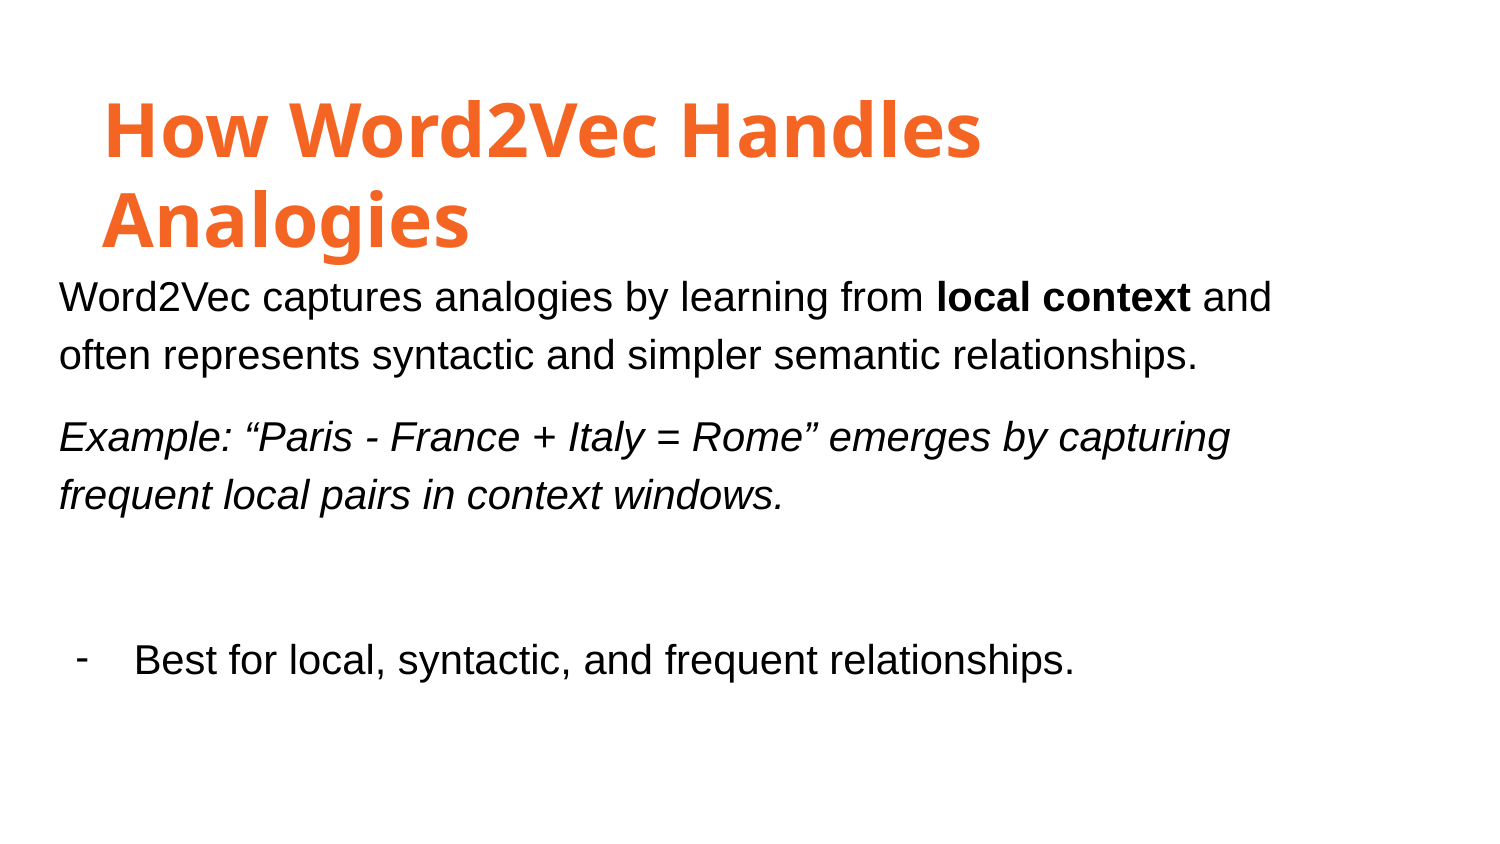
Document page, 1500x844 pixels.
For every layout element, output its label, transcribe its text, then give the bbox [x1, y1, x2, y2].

title Word2Vec captures analogies by learning from local context and often represents syntactic and simpler semantic relationships. Example: “Paris - France + Italy = Rome” emerges by capturing frequent local pairs in context windows. Best for local, syntactic, and frequent relationships. [43, 247, 1363, 751]
title How Word2Vec Handles Analogies [87, 67, 1284, 194]
